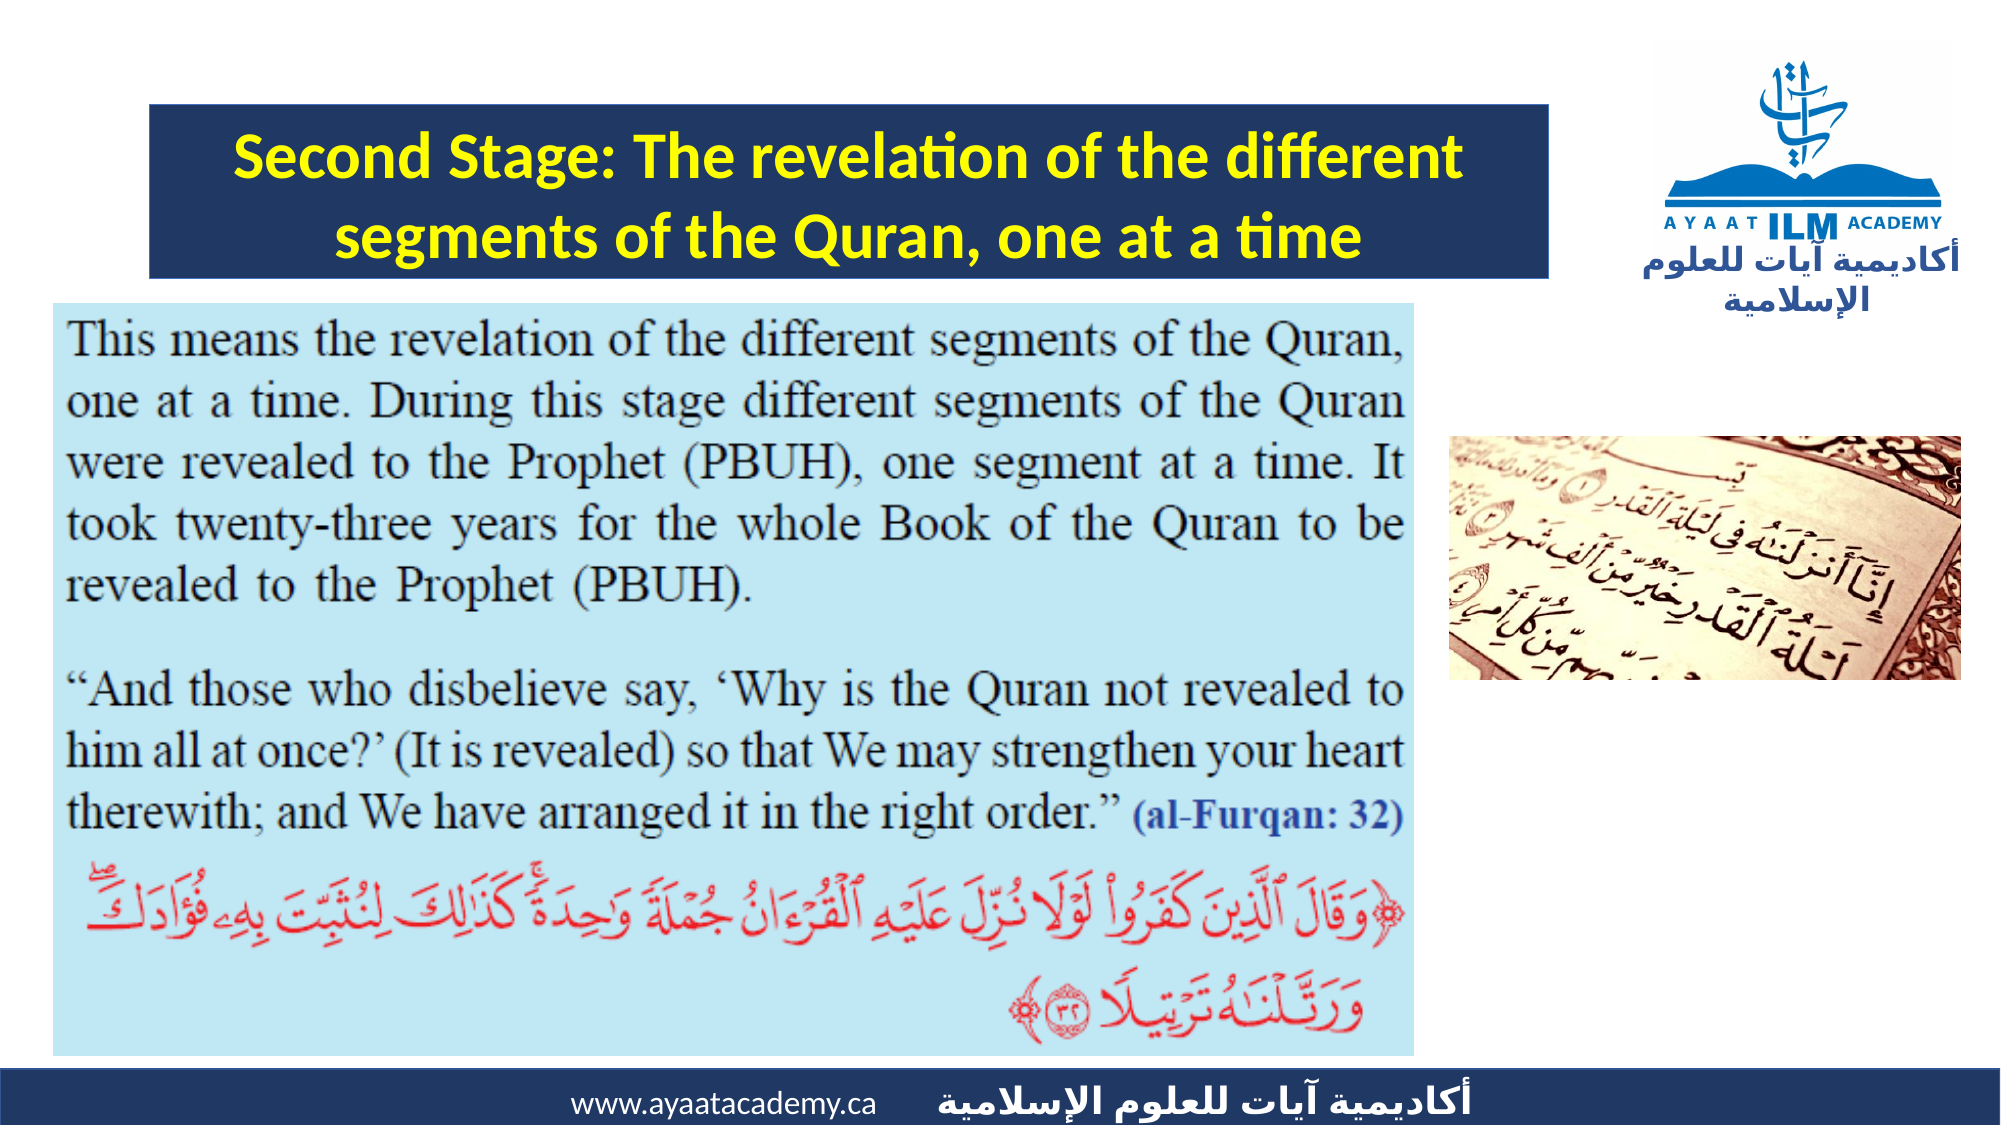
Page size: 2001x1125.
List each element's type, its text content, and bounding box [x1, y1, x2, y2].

picture [1449, 436, 1961, 680]
text_box Second Stage: The revelation of the different segments of the Quran, one at a time [149, 104, 1549, 279]
picture [1651, 37, 1952, 257]
picture [53, 303, 1414, 1056]
